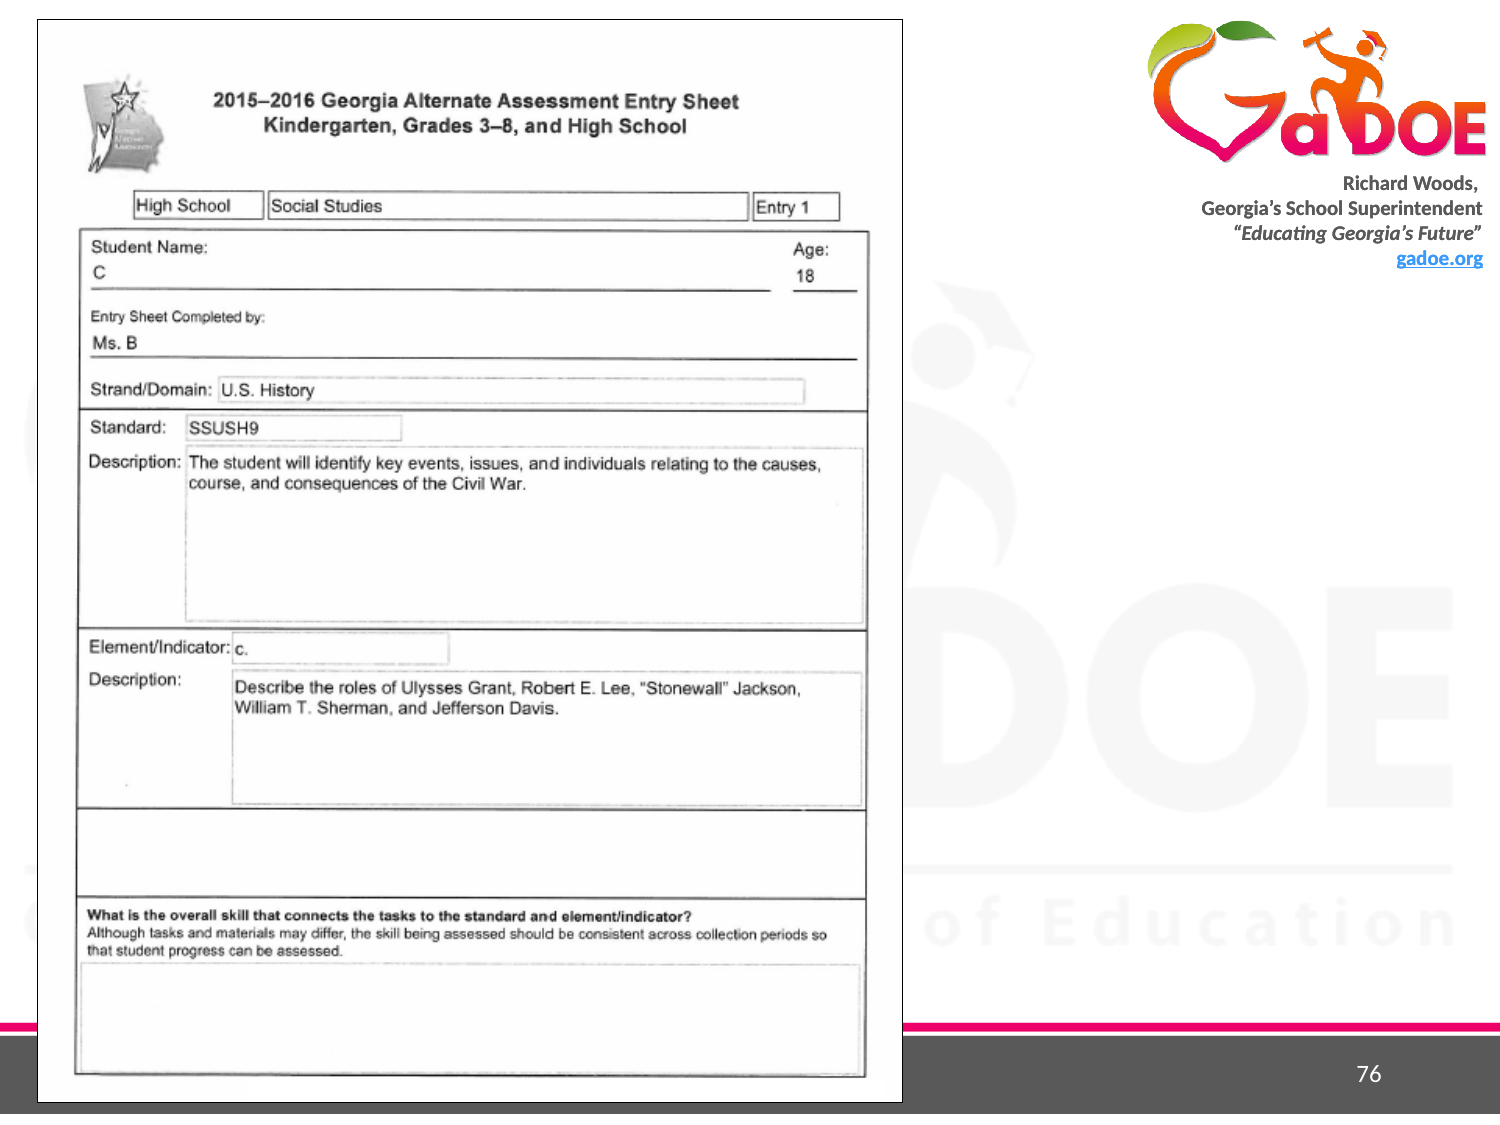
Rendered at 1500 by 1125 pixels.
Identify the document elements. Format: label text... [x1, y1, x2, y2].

slide_number 76 [1059, 1042, 1397, 1103]
picture [1135, 8, 1499, 164]
picture [19, 19, 1473, 1103]
